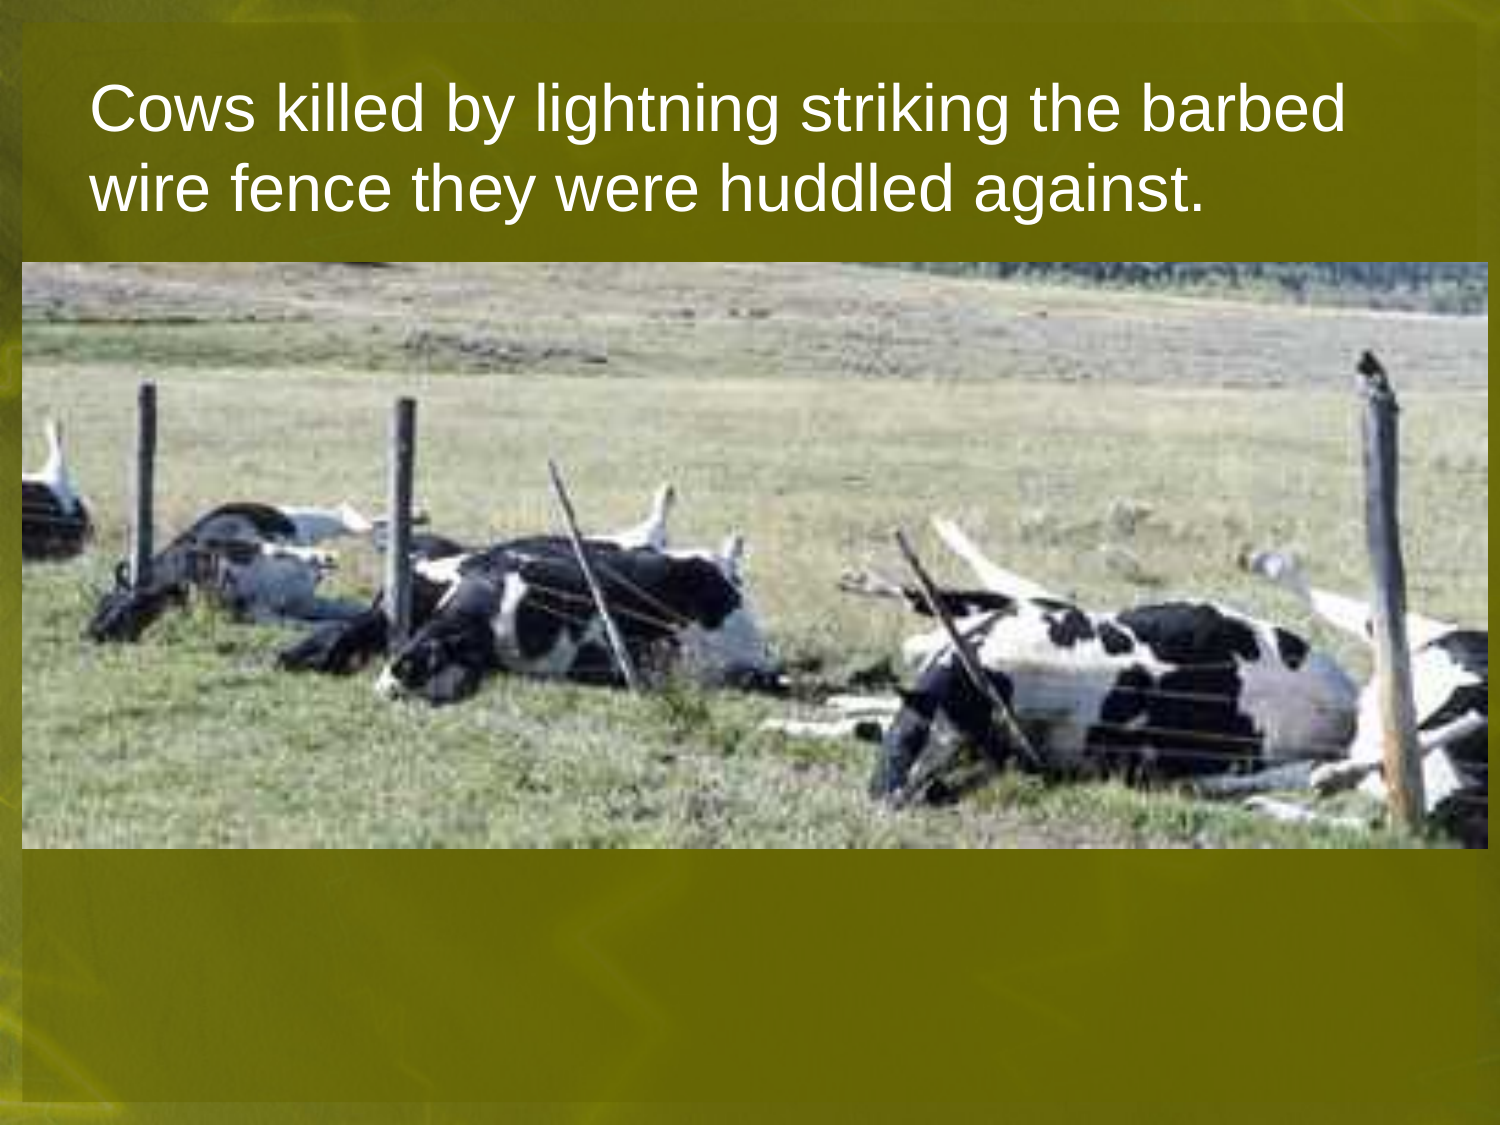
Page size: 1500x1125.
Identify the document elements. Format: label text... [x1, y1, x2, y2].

title Cows killed by lightning striking the barbed wire fence they were huddled against. [74, 44, 1425, 233]
picture [0, 0, 1500, 1125]
